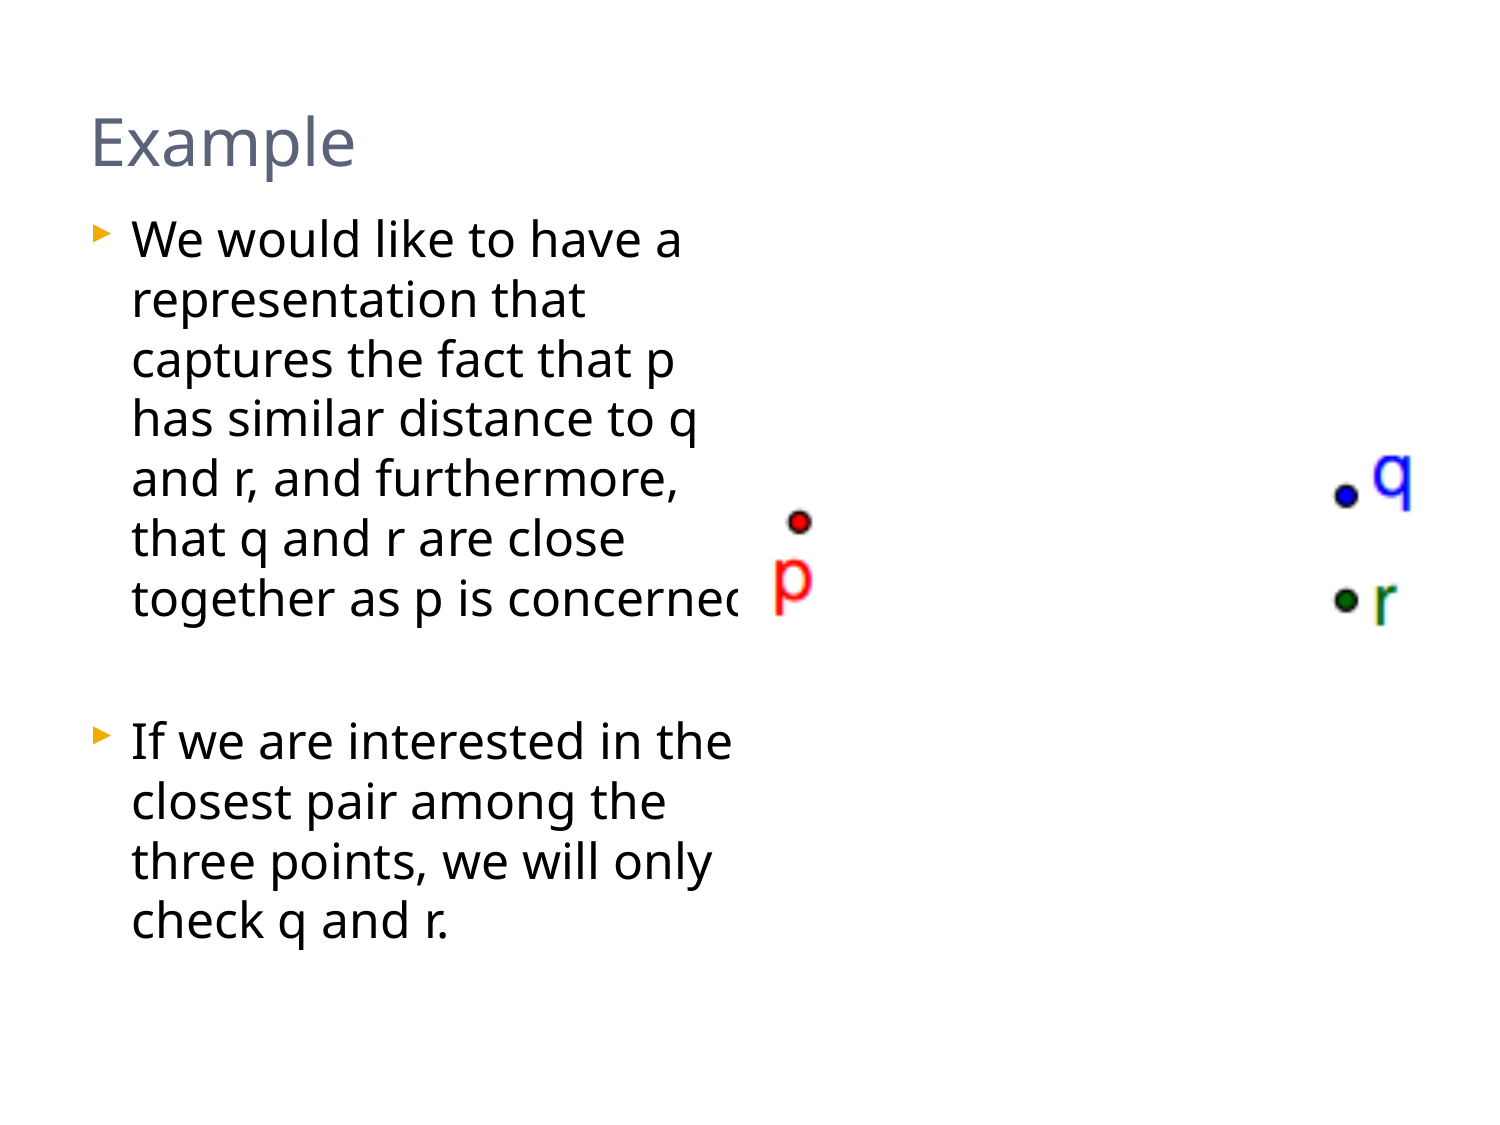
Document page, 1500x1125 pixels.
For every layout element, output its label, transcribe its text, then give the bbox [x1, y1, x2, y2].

list We would like to have a representation that captures the fact that p has similar distance to q and r, and furthermore, that q and r are close together as p is concerned. If we are interested in the closest pair among the three points, we will only check q and r. [75, 200, 786, 1010]
title Example [75, 24, 1425, 188]
picture [737, 408, 1473, 669]
